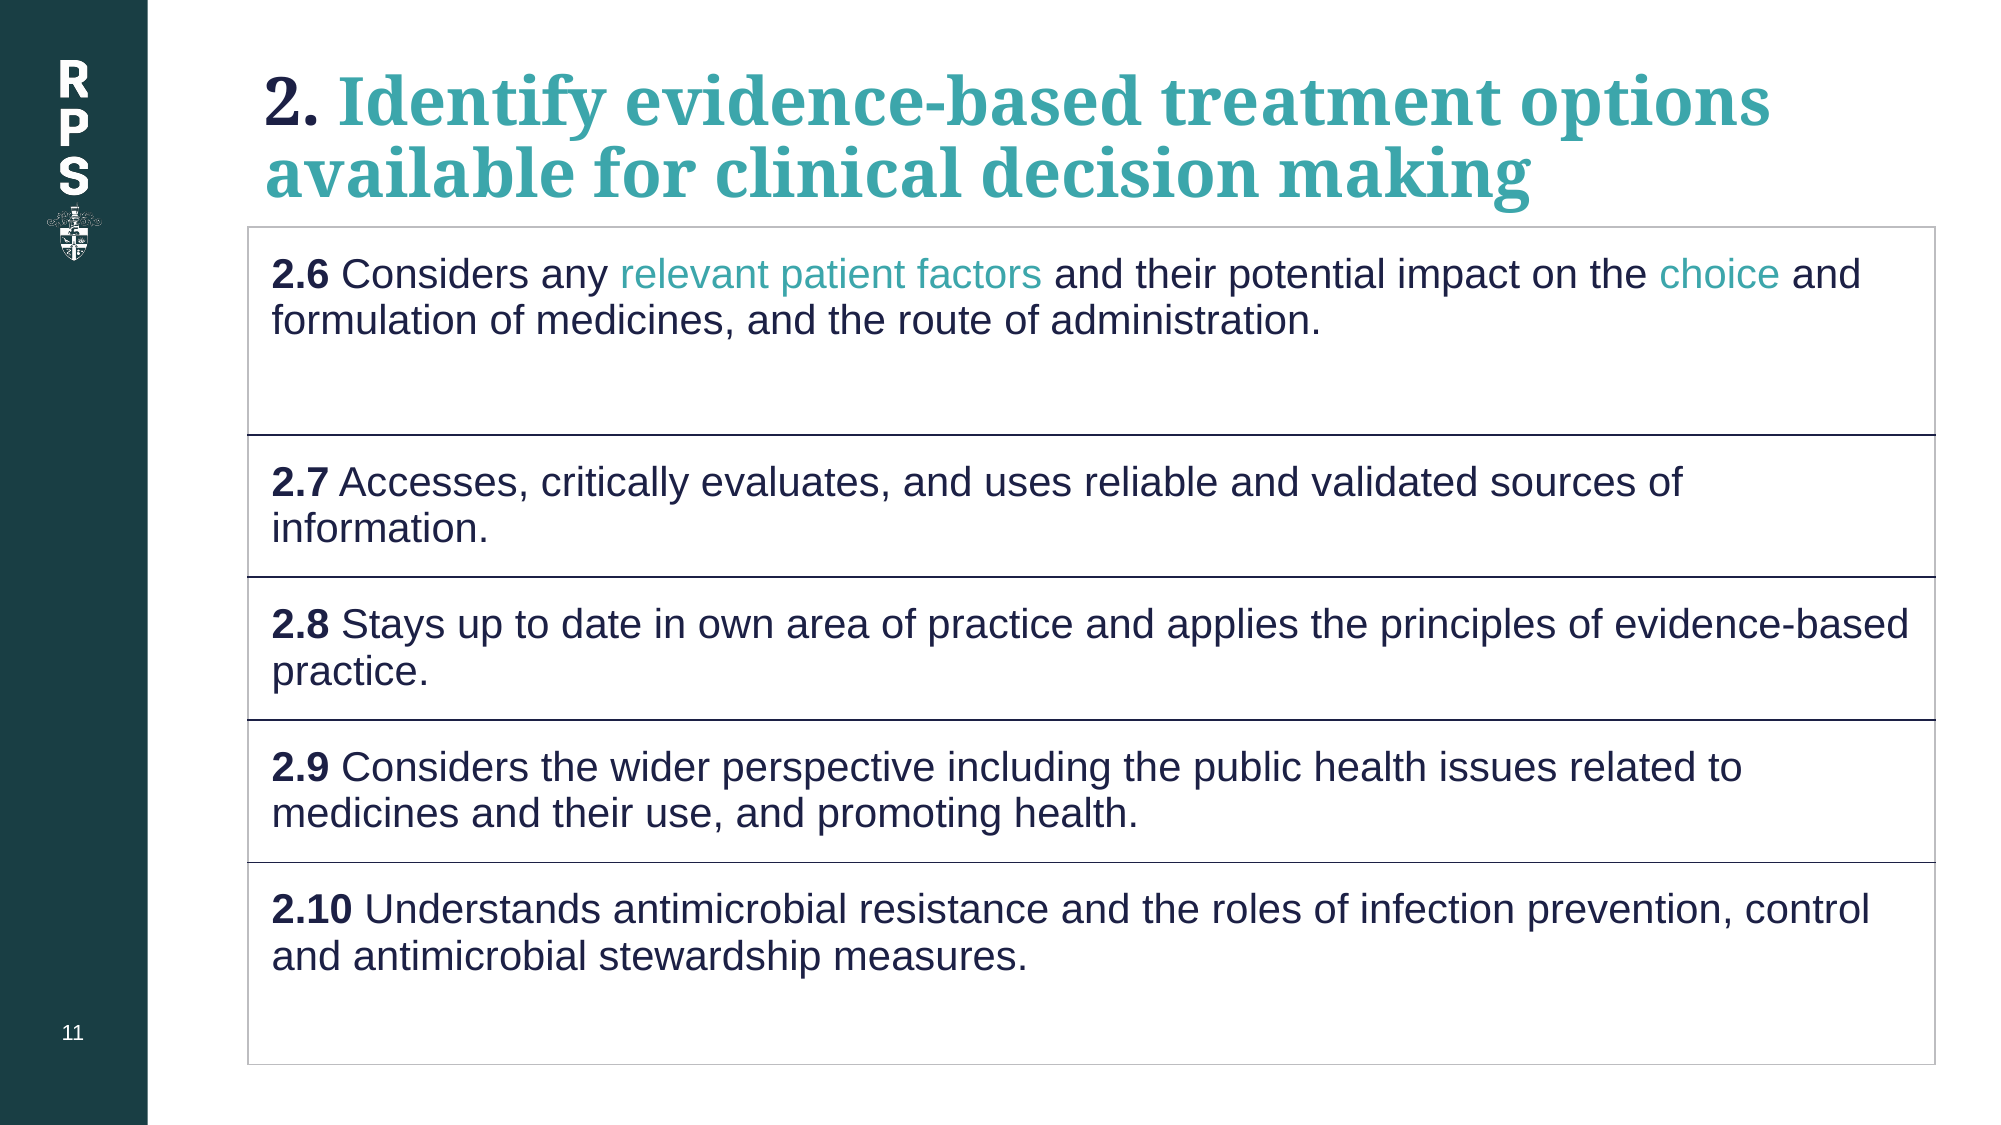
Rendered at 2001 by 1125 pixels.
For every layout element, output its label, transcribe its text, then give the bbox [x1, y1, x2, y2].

picture [47, 60, 102, 261]
table_header 2.6 Considers any relevant patient factors and their potential impact on the choice and formulation of medicines, and the route of administration. [249, 228, 1934, 434]
table_cell 2.8 Stays up to date in own area of practice and applies the principles of evidence-based practice. [249, 578, 1934, 719]
text_box [187, 60, 1283, 126]
table_cell 2.10 Understands antimicrobial resistance and the roles of infection prevention, control and antimicrobial stewardship measures. [249, 863, 1934, 1064]
table_cell 2.7 Accesses, critically evaluates, and uses reliable and validated sources of information. [249, 436, 1934, 576]
table_cell 2.9 Considers the wider perspective including the public health issues related to medicines and their use, and promoting health. [249, 721, 1934, 862]
title 2. Identify evidence-based treatment options available for clinical decision making [1283, 60, 1935, 126]
